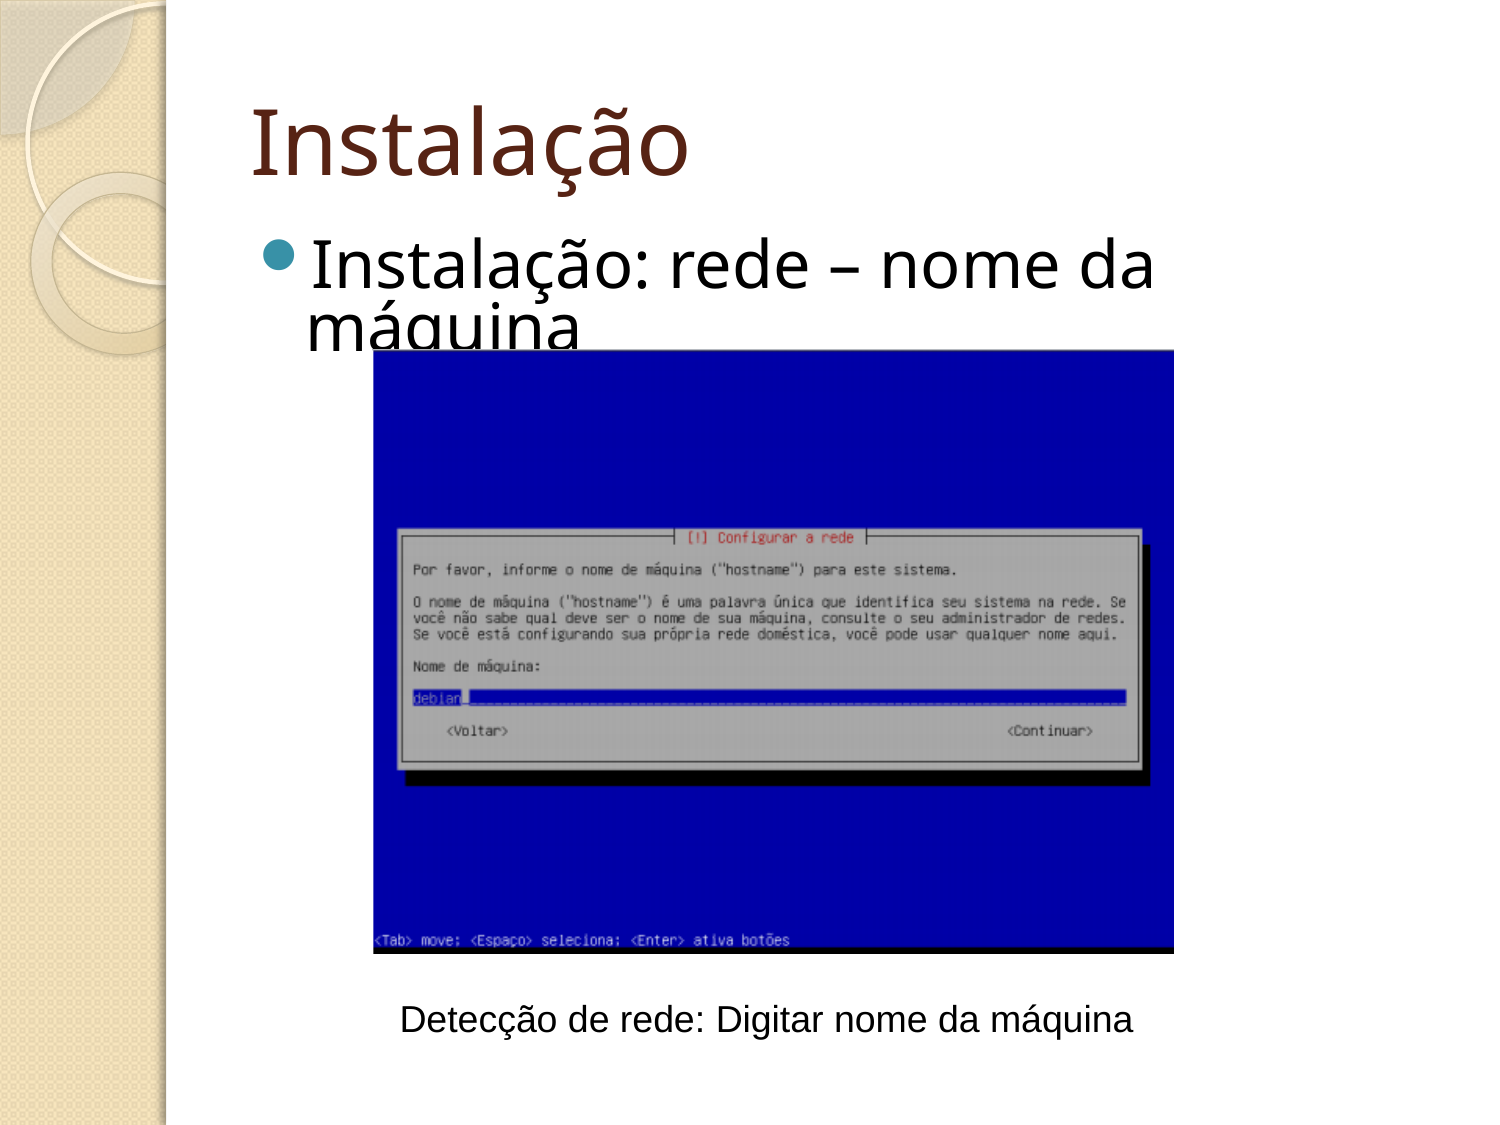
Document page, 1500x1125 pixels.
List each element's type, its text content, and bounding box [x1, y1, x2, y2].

picture [371, 349, 1174, 954]
title Instalação [235, 45, 1466, 233]
list Instalação: rede – nome da máquina [230, 231, 1461, 1020]
text_box Detecção de rede: Digitar nome da máquina [384, 987, 1149, 1048]
